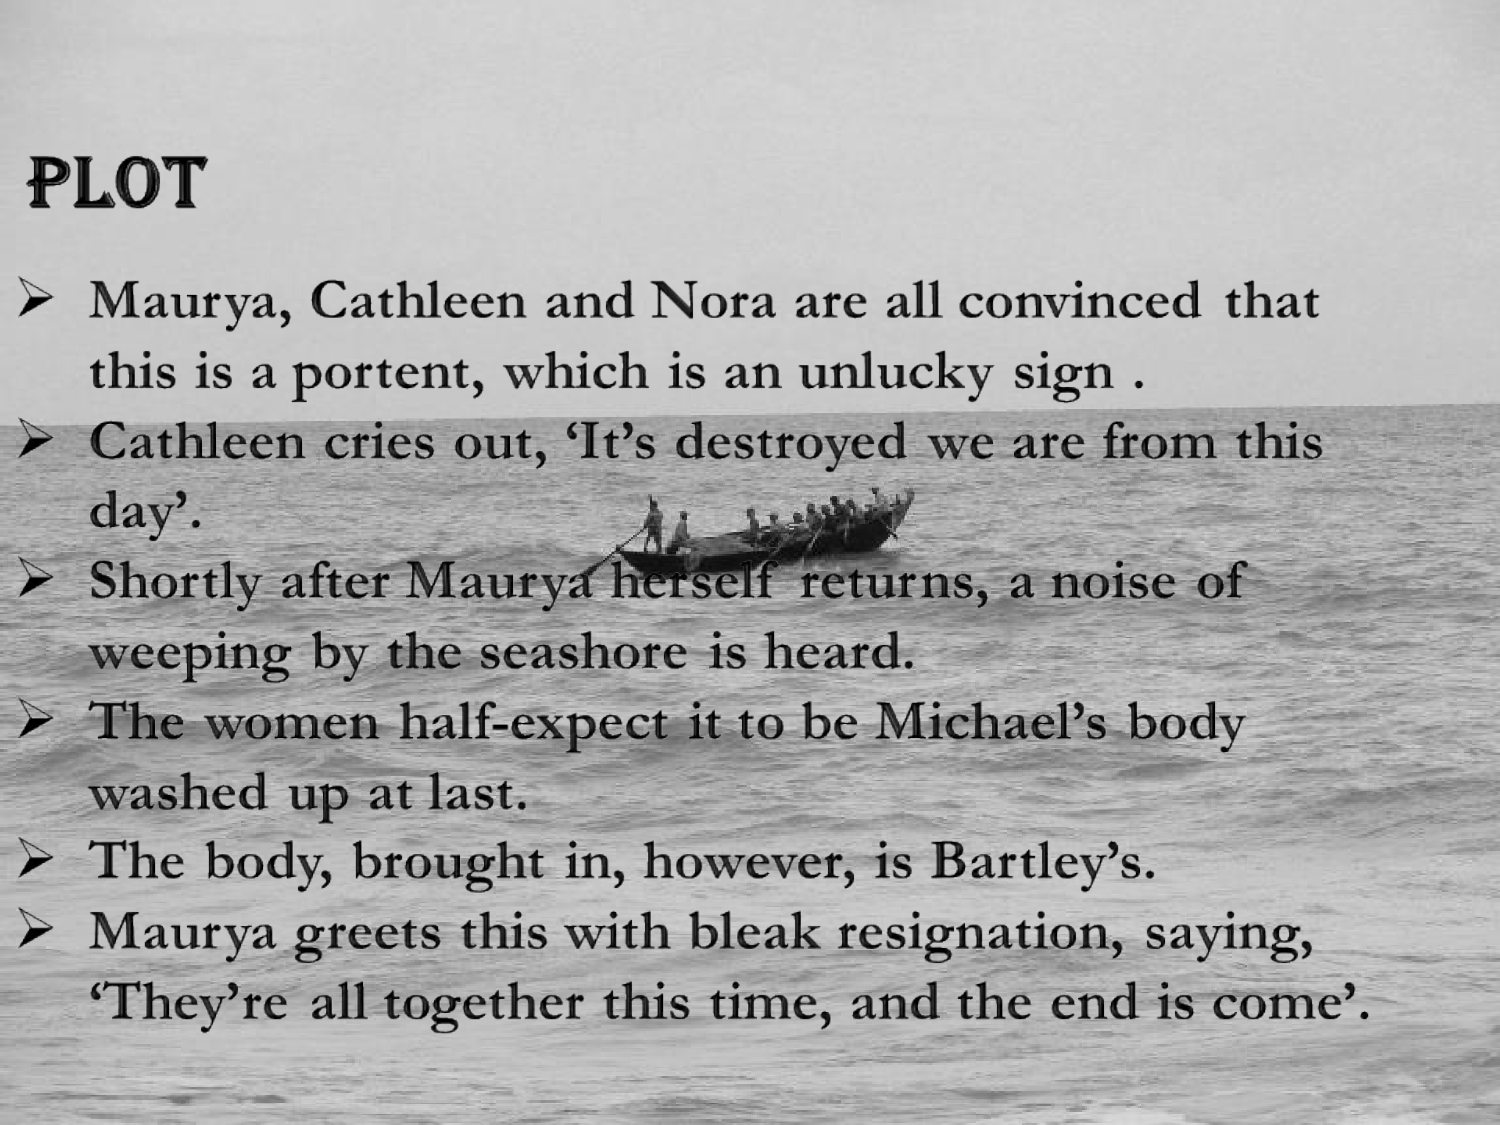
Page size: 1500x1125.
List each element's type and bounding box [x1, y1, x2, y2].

text_box [0, 0, 1500, 1125]
